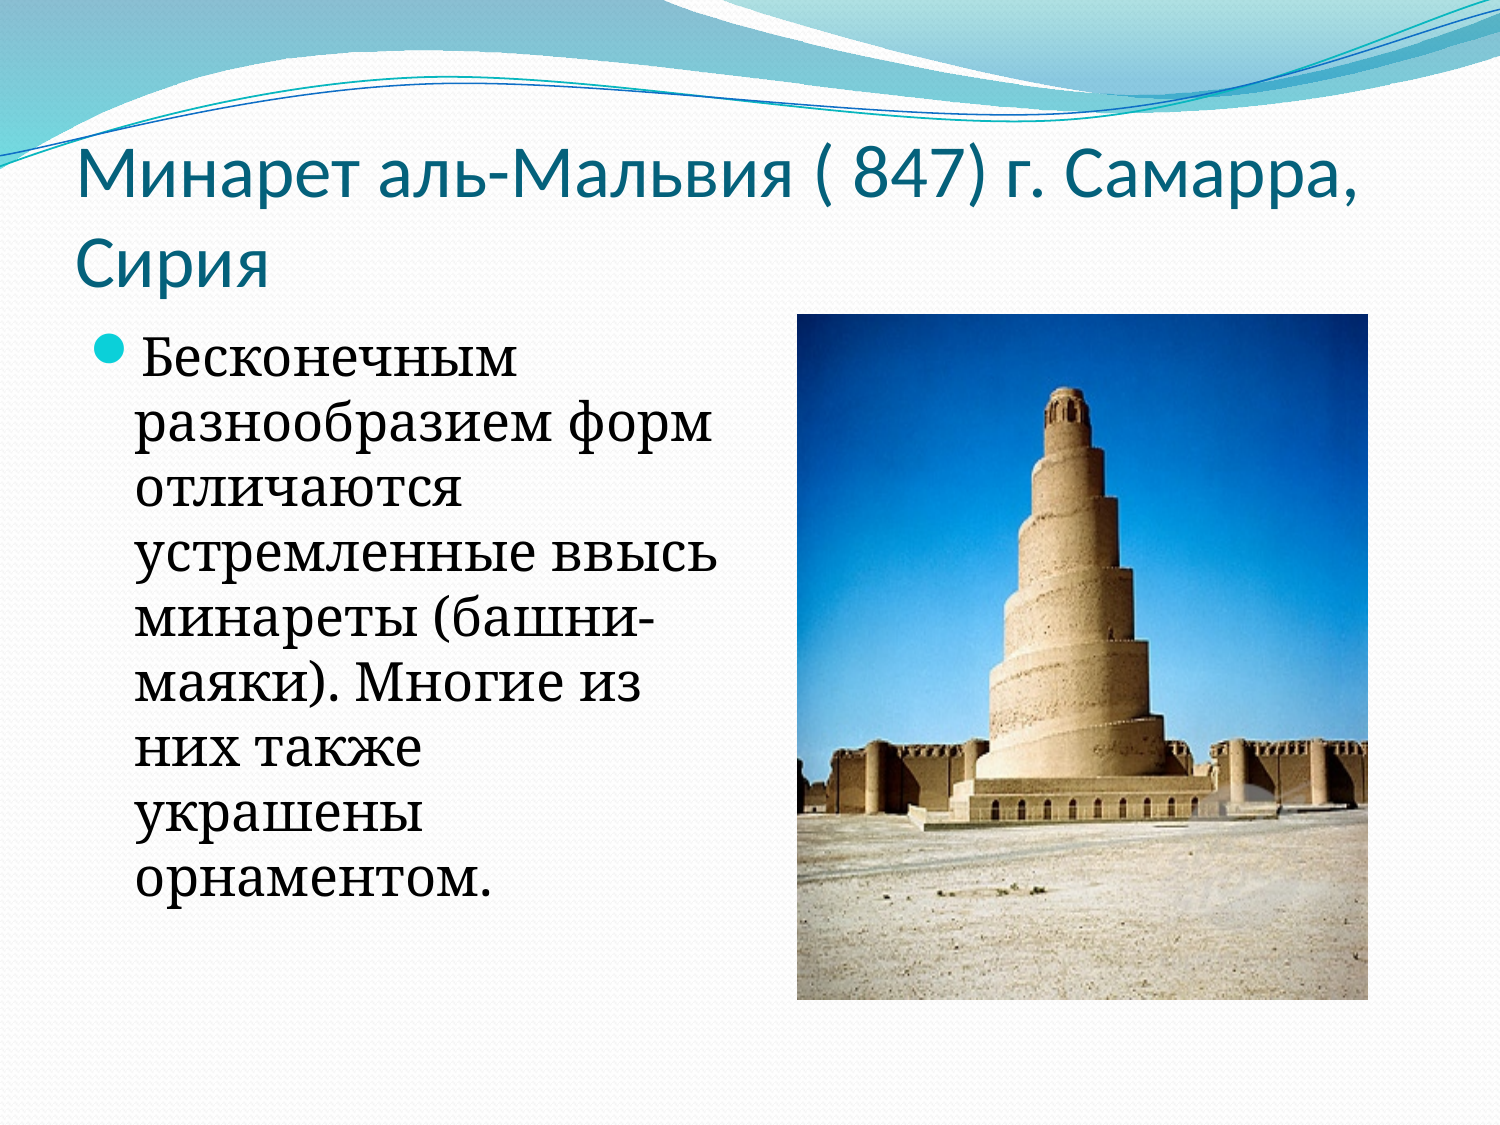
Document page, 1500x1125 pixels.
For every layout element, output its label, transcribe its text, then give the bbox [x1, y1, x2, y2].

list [796, 314, 1368, 1000]
list Бесконечным разнообразием форм отличаются устремленные ввысь минареты (башни-маяки). Многие из них также украшены орнаментом. [75, 314, 738, 1043]
title Минарет аль-Мальвия ( 847) г. Самарра, Сирия [75, 115, 1425, 303]
